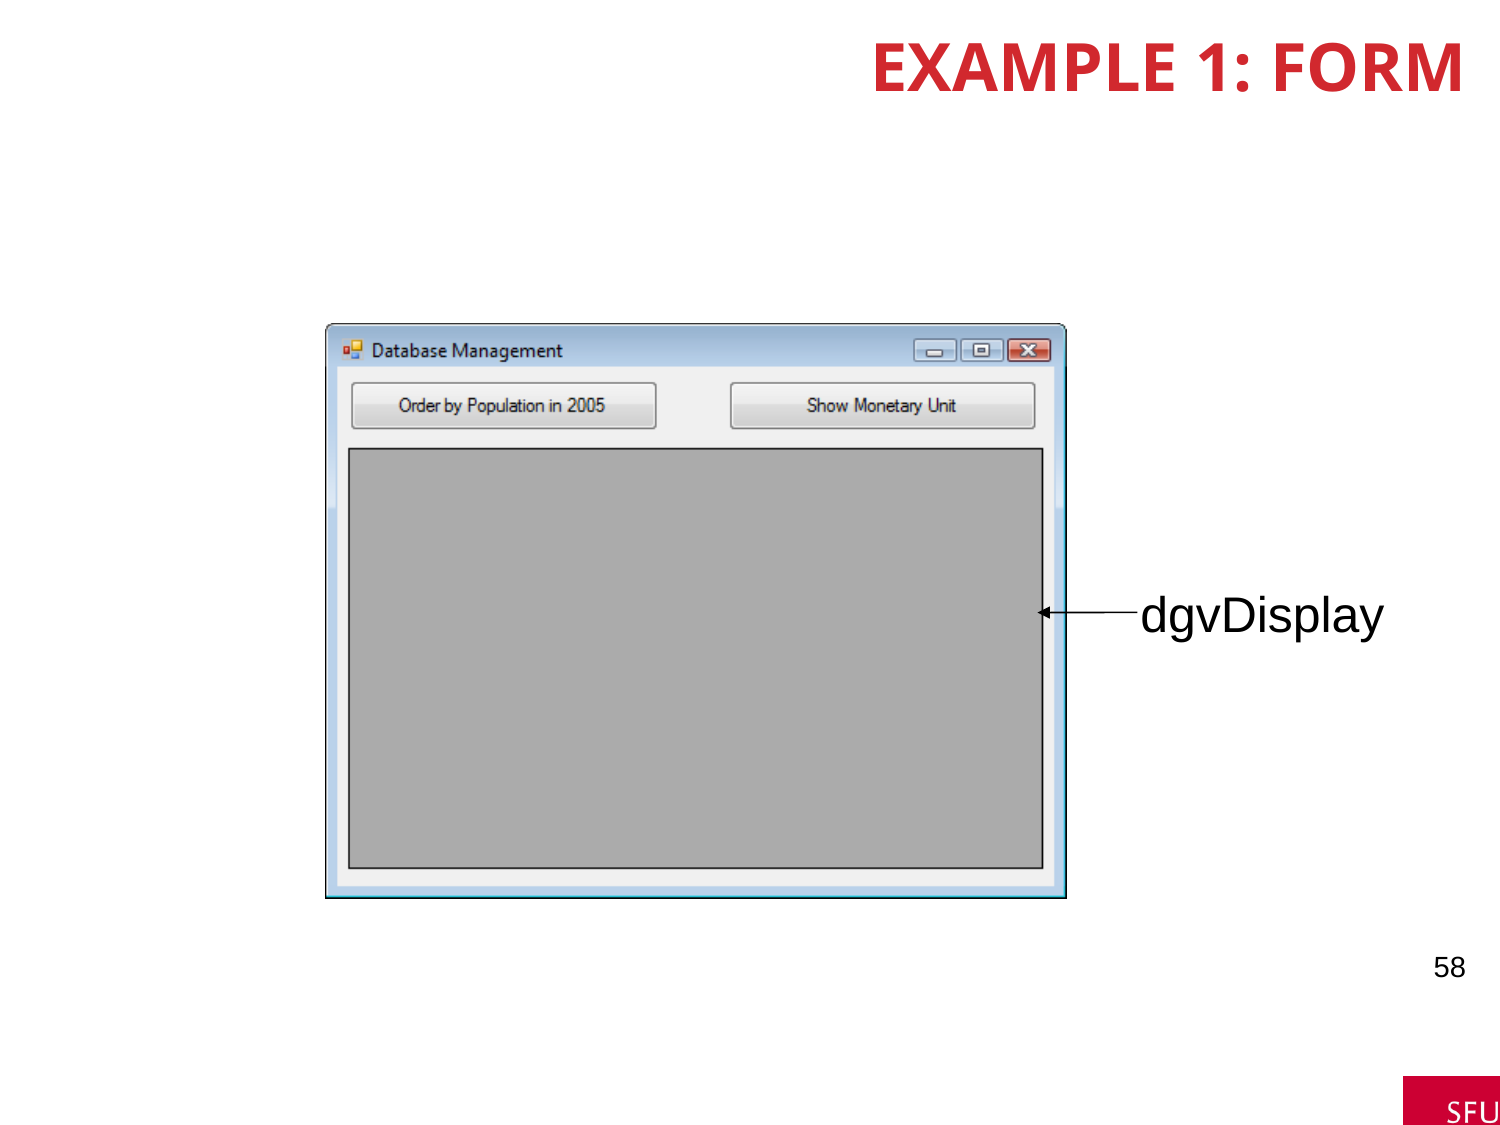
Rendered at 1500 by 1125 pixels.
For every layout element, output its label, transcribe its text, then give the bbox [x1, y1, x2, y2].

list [325, 323, 1067, 900]
text_box dgvDisplay [1112, 574, 1413, 650]
title Example 1: Form [12, 20, 1483, 113]
slide_number 58 [1400, 940, 1500, 1026]
picture [1403, 1076, 1500, 1125]
